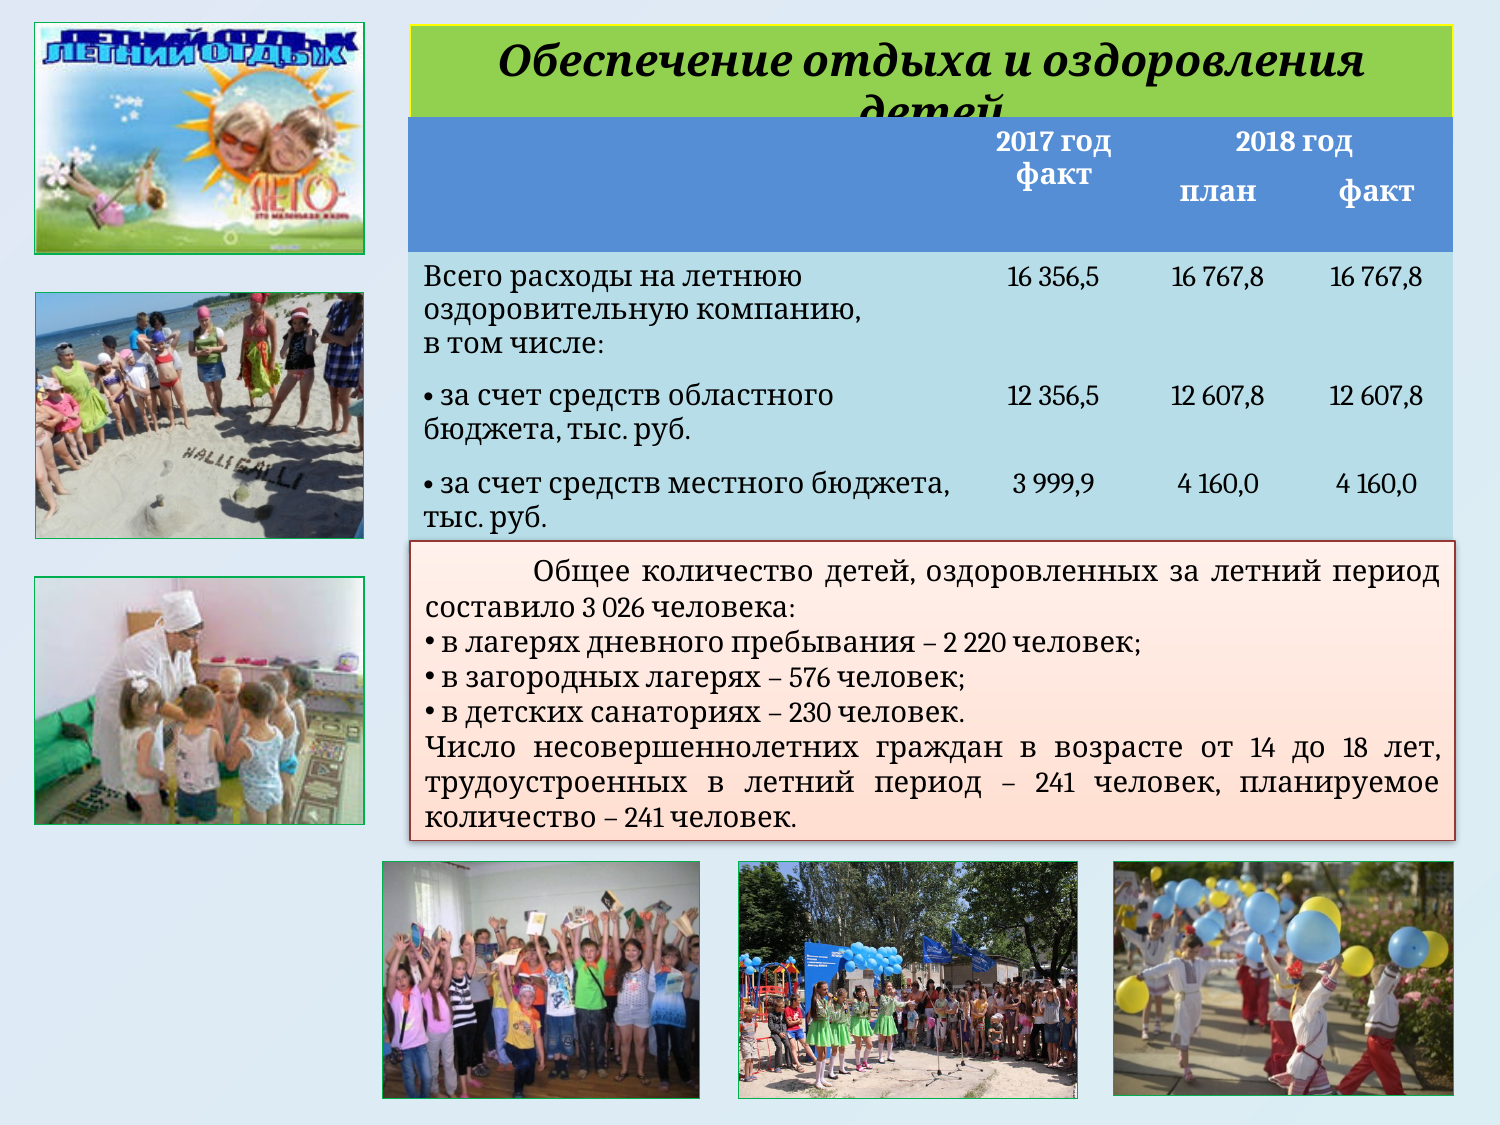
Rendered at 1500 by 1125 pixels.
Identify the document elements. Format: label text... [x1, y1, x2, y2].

text_box Обеспечение отдыха и оздоровления детей [410, 24, 1454, 145]
table_cell 12 607,8 [1136, 372, 1300, 460]
table_cell факт [1300, 167, 1453, 252]
table_cell 16 356,5 [972, 252, 1136, 372]
picture [34, 23, 364, 254]
picture [382, 861, 700, 1100]
table_cell 12 356,5 [972, 372, 1136, 460]
table_cell 16 767,8 [1300, 252, 1453, 372]
table_cell план [1136, 167, 1300, 252]
table_cell Всего расходы на летнюю оздоровительную компанию, в том числе: [408, 252, 972, 372]
table_cell 4 160,0 [1136, 460, 1300, 538]
picture [34, 292, 364, 540]
table_cell 16 767,8 [1136, 252, 1300, 372]
table_header 2017 год факт [972, 117, 1136, 252]
picture [1113, 861, 1454, 1096]
picture [34, 577, 364, 825]
table_cell за счет средств областного бюджета, тыс. руб. [408, 372, 972, 460]
table_cell 12 607,8 [1300, 372, 1453, 460]
text_box Общее количество детей, оздоровленных за летний период составило 3 026 человека: в лагерях дневного пребывания – 2 220 человек; в загородных лагерях – 576 человек; в детских санаториях – 230 человек. Число несовершеннолетних граждан в возрасте от 14 до 18 лет, трудоустроенных в летний период – 241 человек, планируемое количество – 241 человек. [409, 540, 1456, 841]
table_cell 3 999,9 [972, 460, 1136, 538]
picture [737, 861, 1079, 1100]
table_cell 4 160,0 [1300, 460, 1453, 538]
table_header 2018 год [1136, 117, 1453, 167]
table_cell за счет средств местного бюджета, тыс. руб. [408, 460, 972, 539]
table_header [408, 117, 972, 252]
